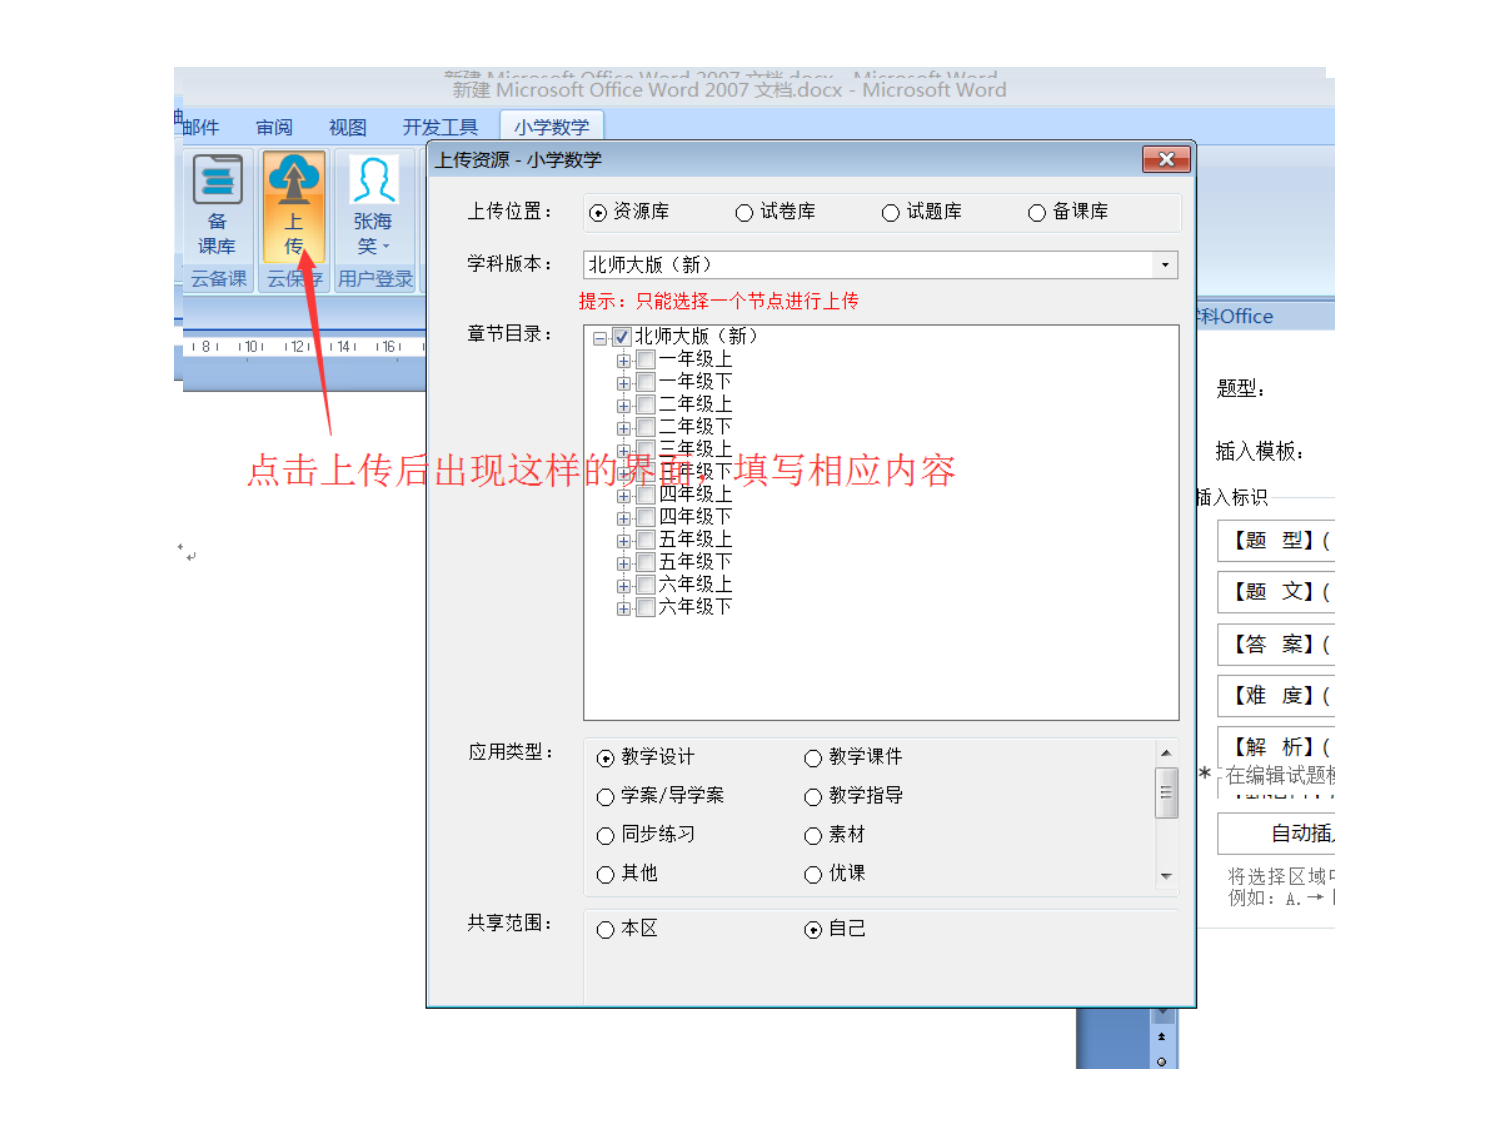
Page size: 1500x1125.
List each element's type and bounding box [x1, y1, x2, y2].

picture [173, 67, 1335, 1069]
